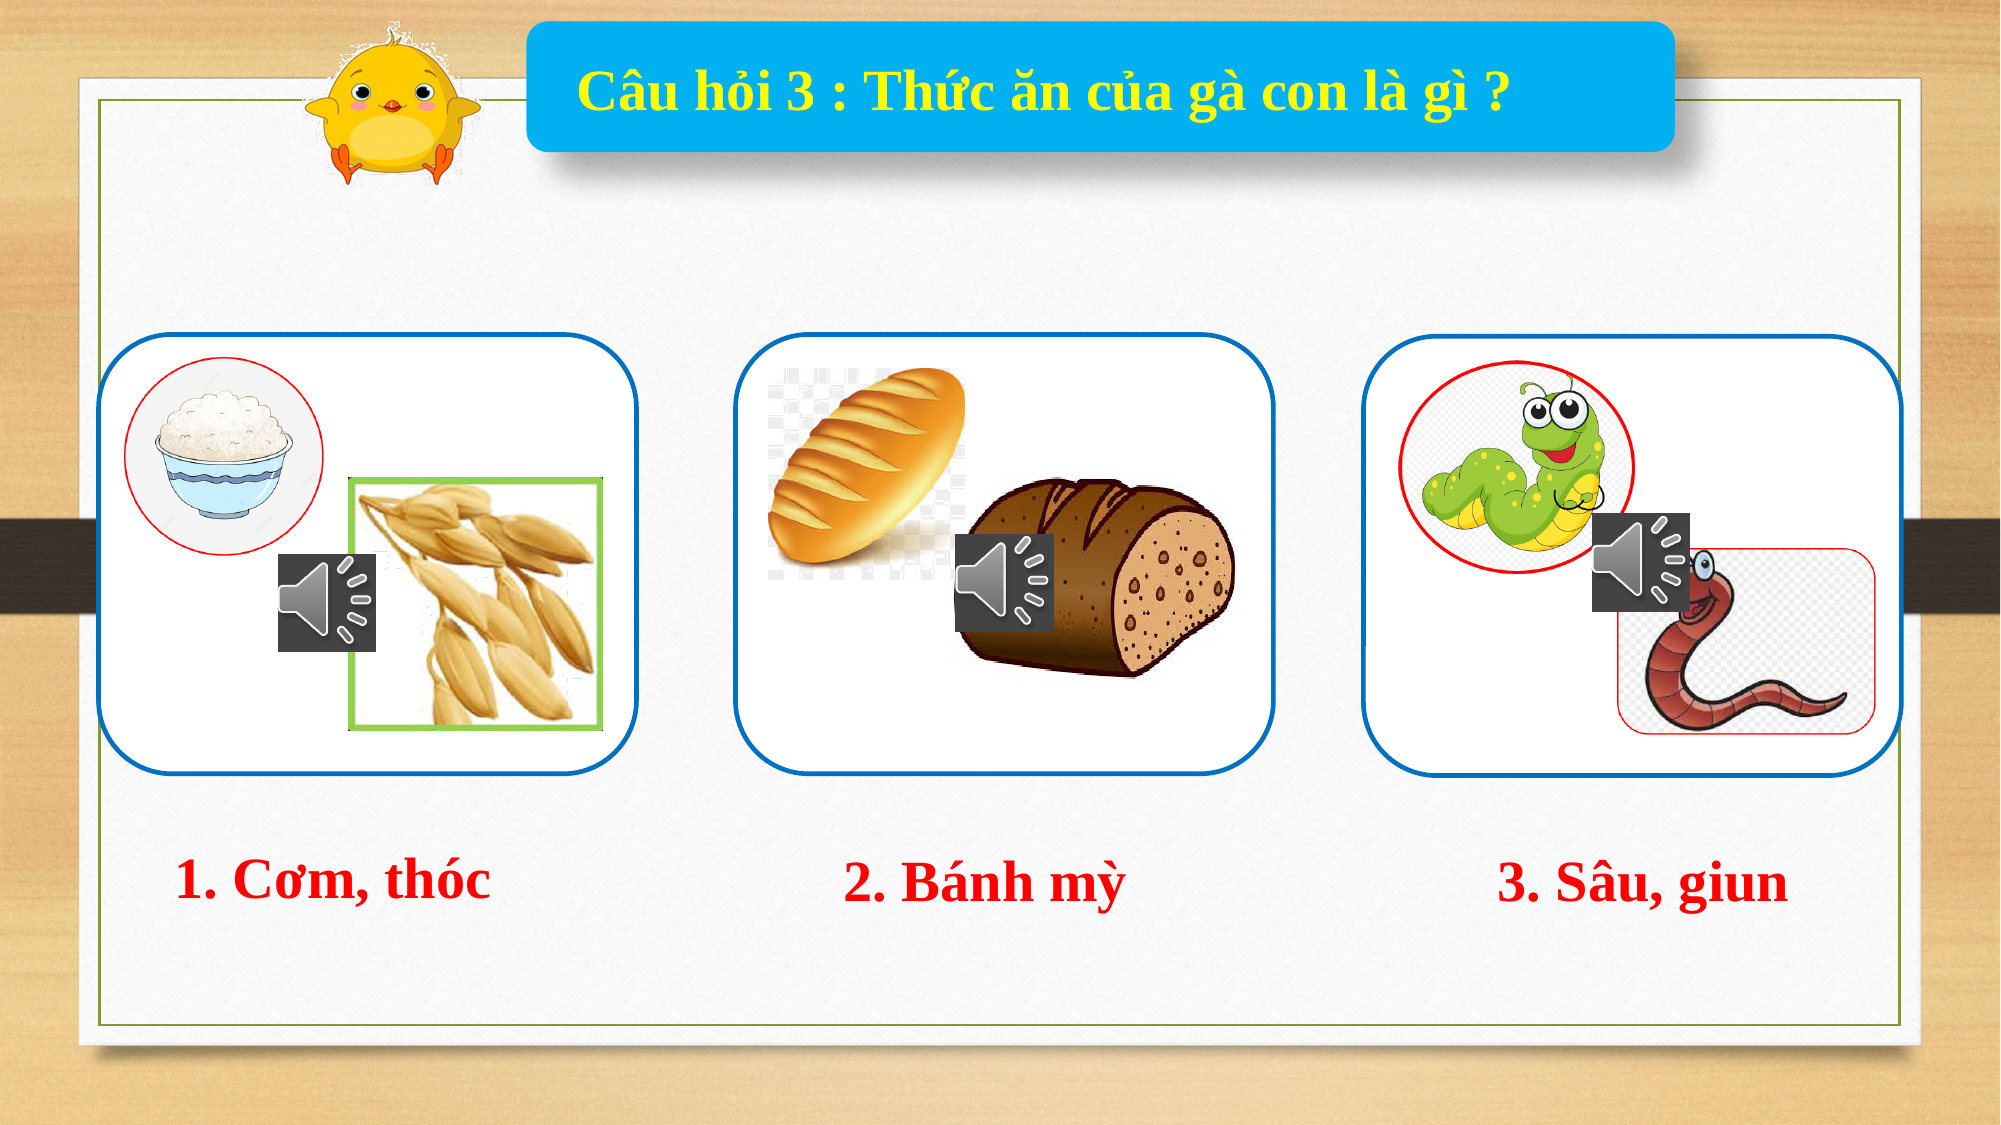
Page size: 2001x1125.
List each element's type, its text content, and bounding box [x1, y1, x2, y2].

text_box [735, 334, 1274, 775]
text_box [98, 334, 637, 775]
picture [0, 0, 2001, 1125]
text_box 3. Sâu, giun [1482, 835, 1868, 920]
text_box Câu hỏi 3 : Thức ăn của gà con là gì ? [525, 20, 1677, 154]
text_box 2. Bánh mỳ [829, 835, 1171, 920]
text_box 1. Cơm, thóc [159, 833, 541, 918]
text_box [1363, 335, 1902, 776]
